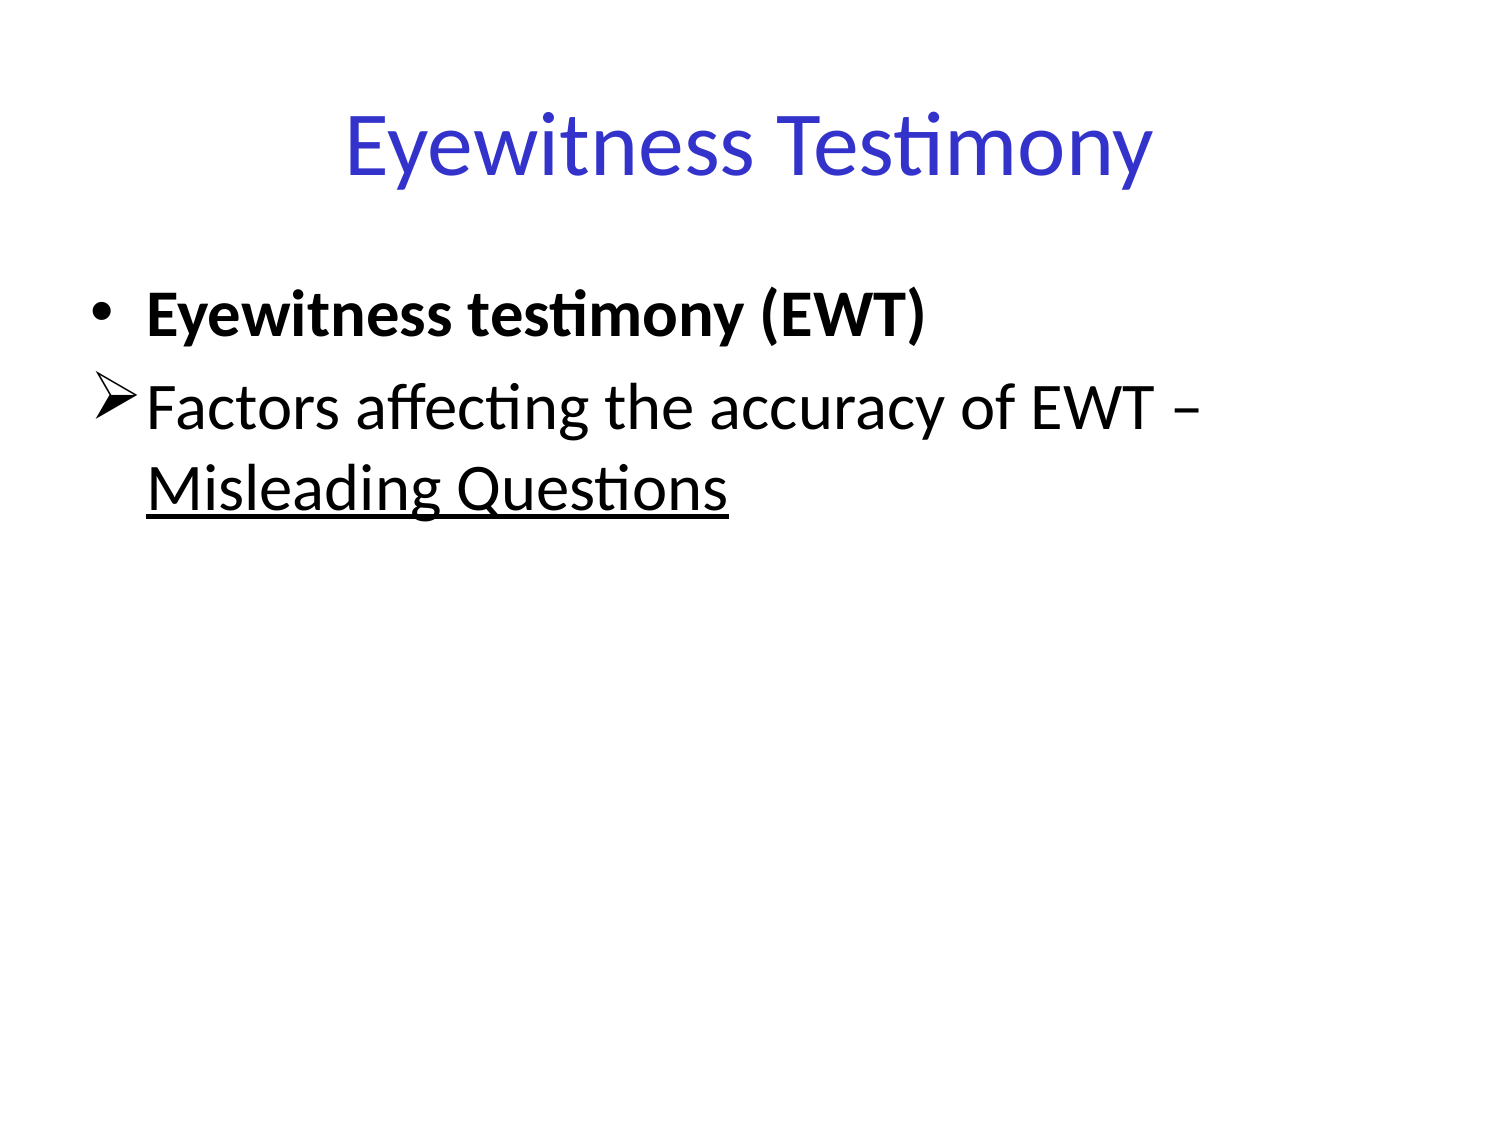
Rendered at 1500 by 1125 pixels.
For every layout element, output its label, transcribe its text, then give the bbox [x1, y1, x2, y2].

list Eyewitness testimony (EWT) Factors affecting the accuracy of EWT – Misleading Questions [75, 262, 1425, 1005]
title Eyewitness Testimony [75, 45, 1425, 233]
